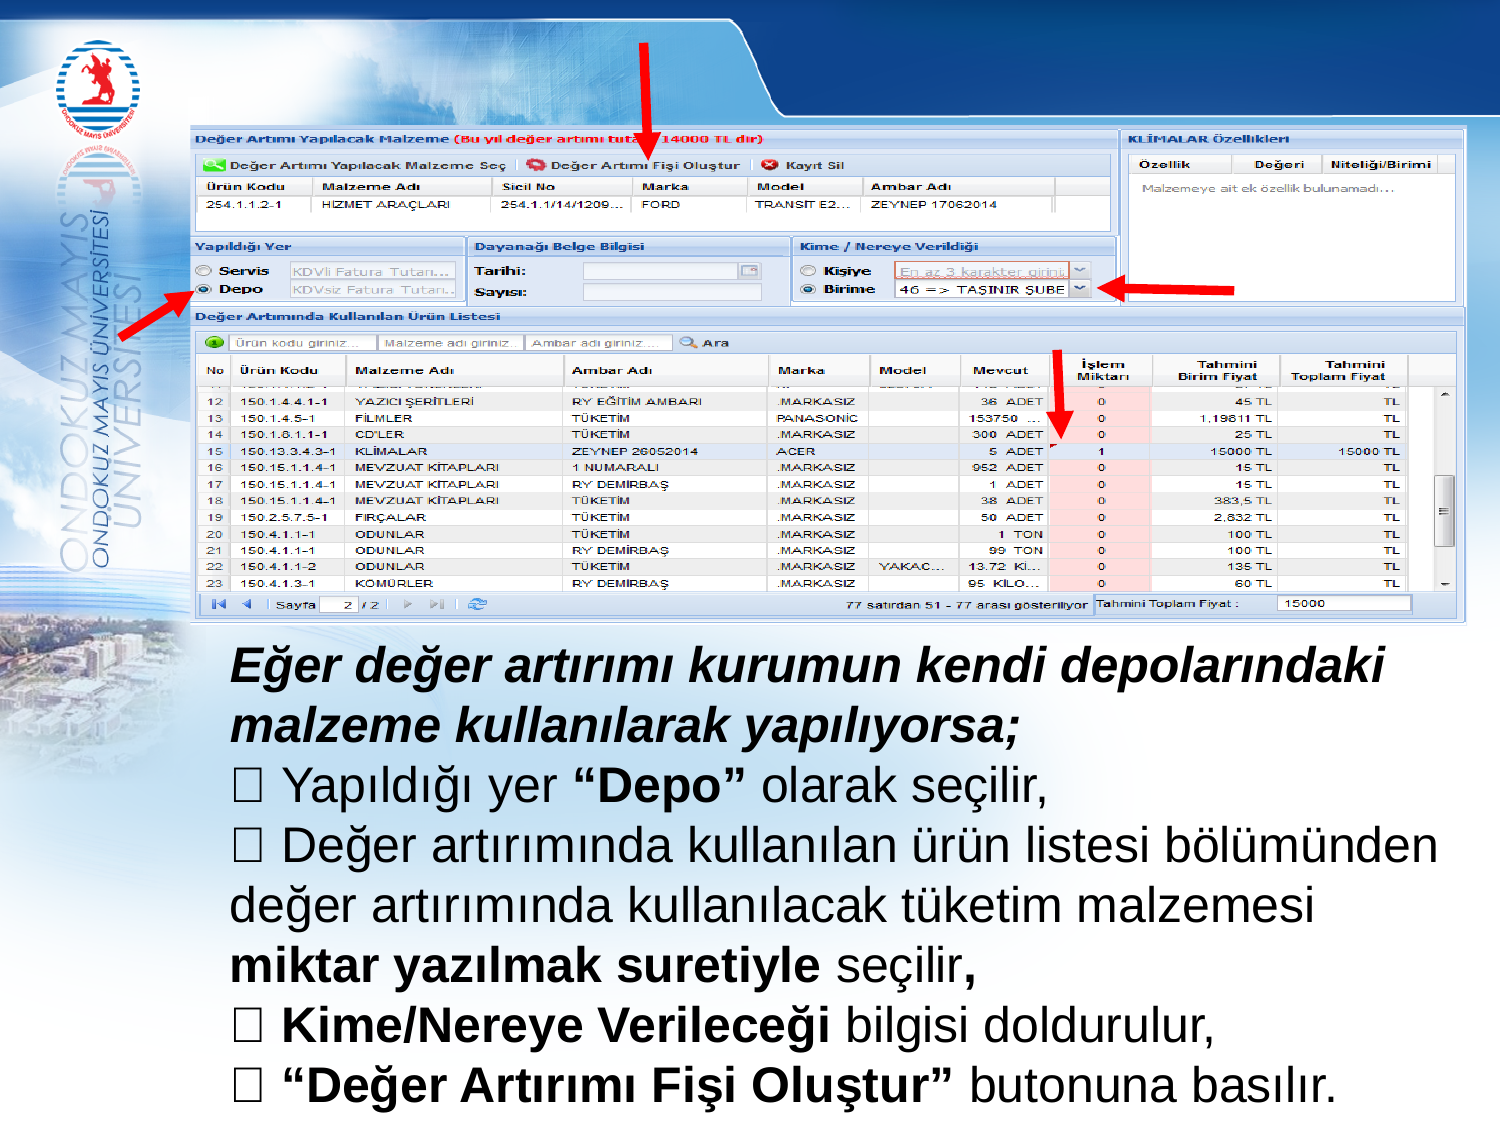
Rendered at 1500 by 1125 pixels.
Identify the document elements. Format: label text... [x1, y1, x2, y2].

picture [0, 0, 1500, 1125]
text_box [1096, 287, 1235, 292]
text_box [643, 42, 649, 162]
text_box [119, 290, 195, 339]
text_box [1056, 349, 1062, 440]
text_box Eğer değer artırımı kurumun kendi depolarındaki malzeme kullanılarak yapılıyorsa;  Yapıldığı yer “Depo” olarak seçilir,  Değer artırımında kullanılan ürün listesi bölümünden değer artırımında kullanılacak tüketim malzemesi miktar yazılmak suretiyle seçilir,  Kime/Nereye Verileceği bilgisi doldurulur,  “Değer Artırımı Fişi Oluştur” butonuna basılır. [214, 633, 1467, 1120]
